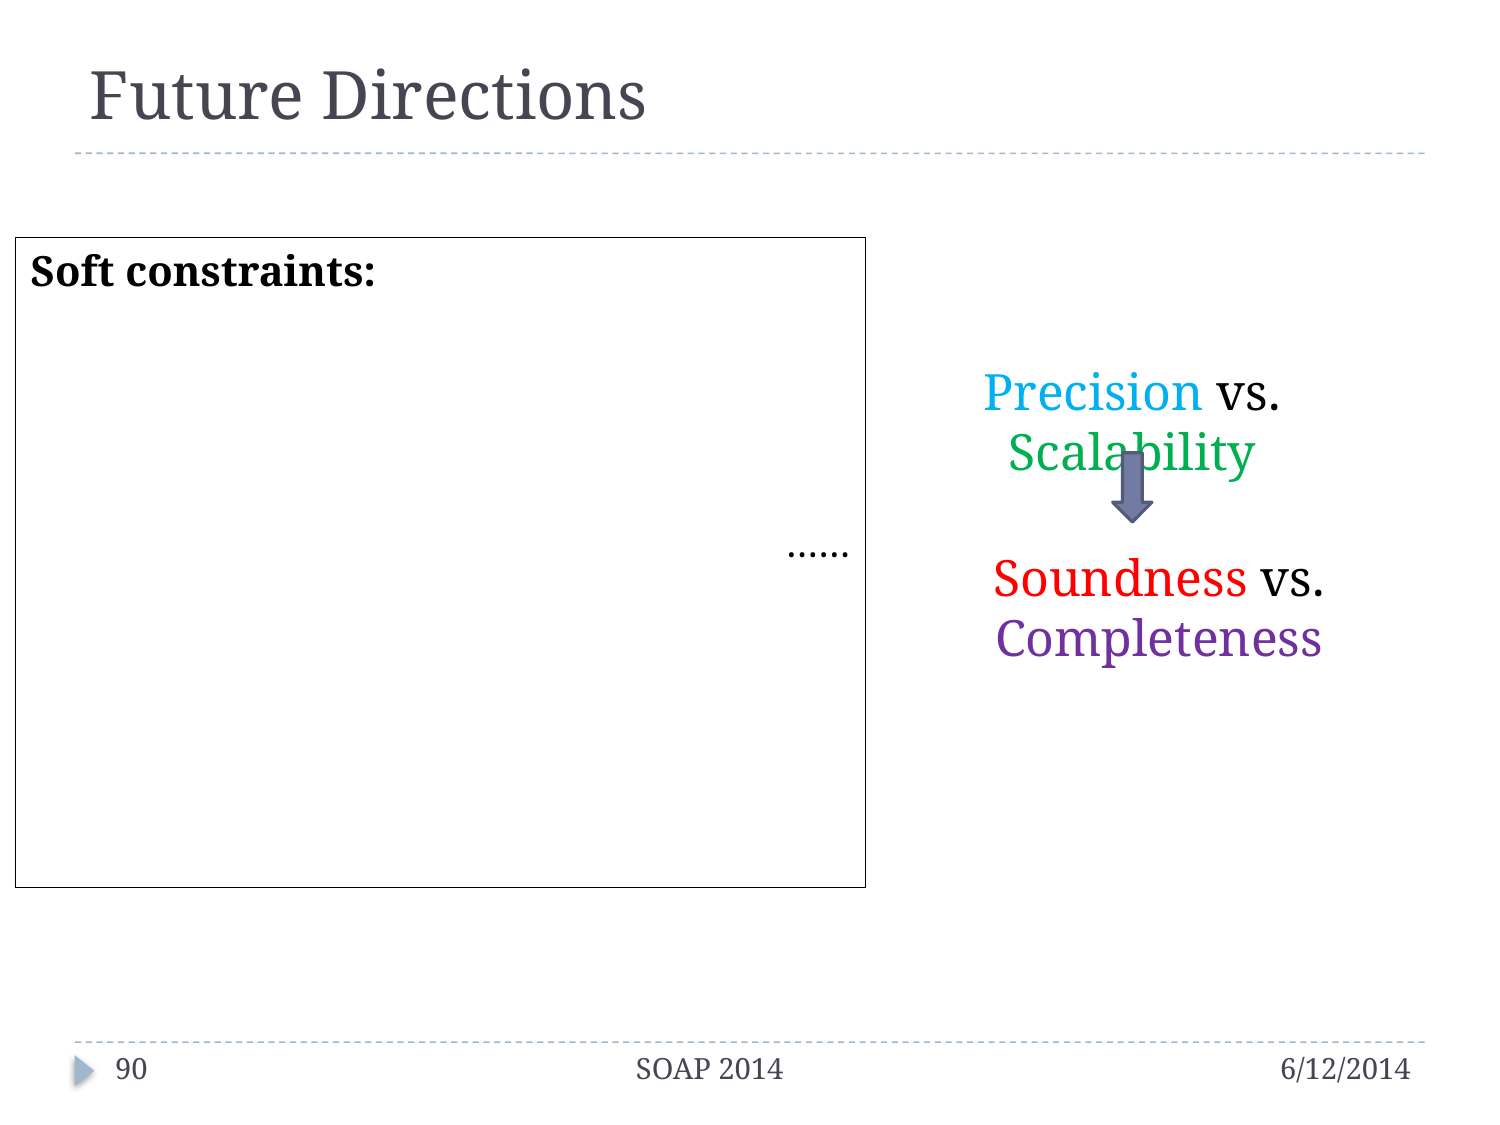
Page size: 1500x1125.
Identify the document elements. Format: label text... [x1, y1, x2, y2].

title Future Directions [75, 24, 1425, 140]
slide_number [1185, 1042, 1426, 1103]
slide_number 90 [100, 1042, 234, 1103]
text_box Soundness vs. Completeness [862, 539, 1456, 674]
text_box Precision vs. Scalability [862, 352, 1402, 488]
text_box [1111, 451, 1154, 524]
footer SOAP 2014 [234, 1042, 1185, 1103]
